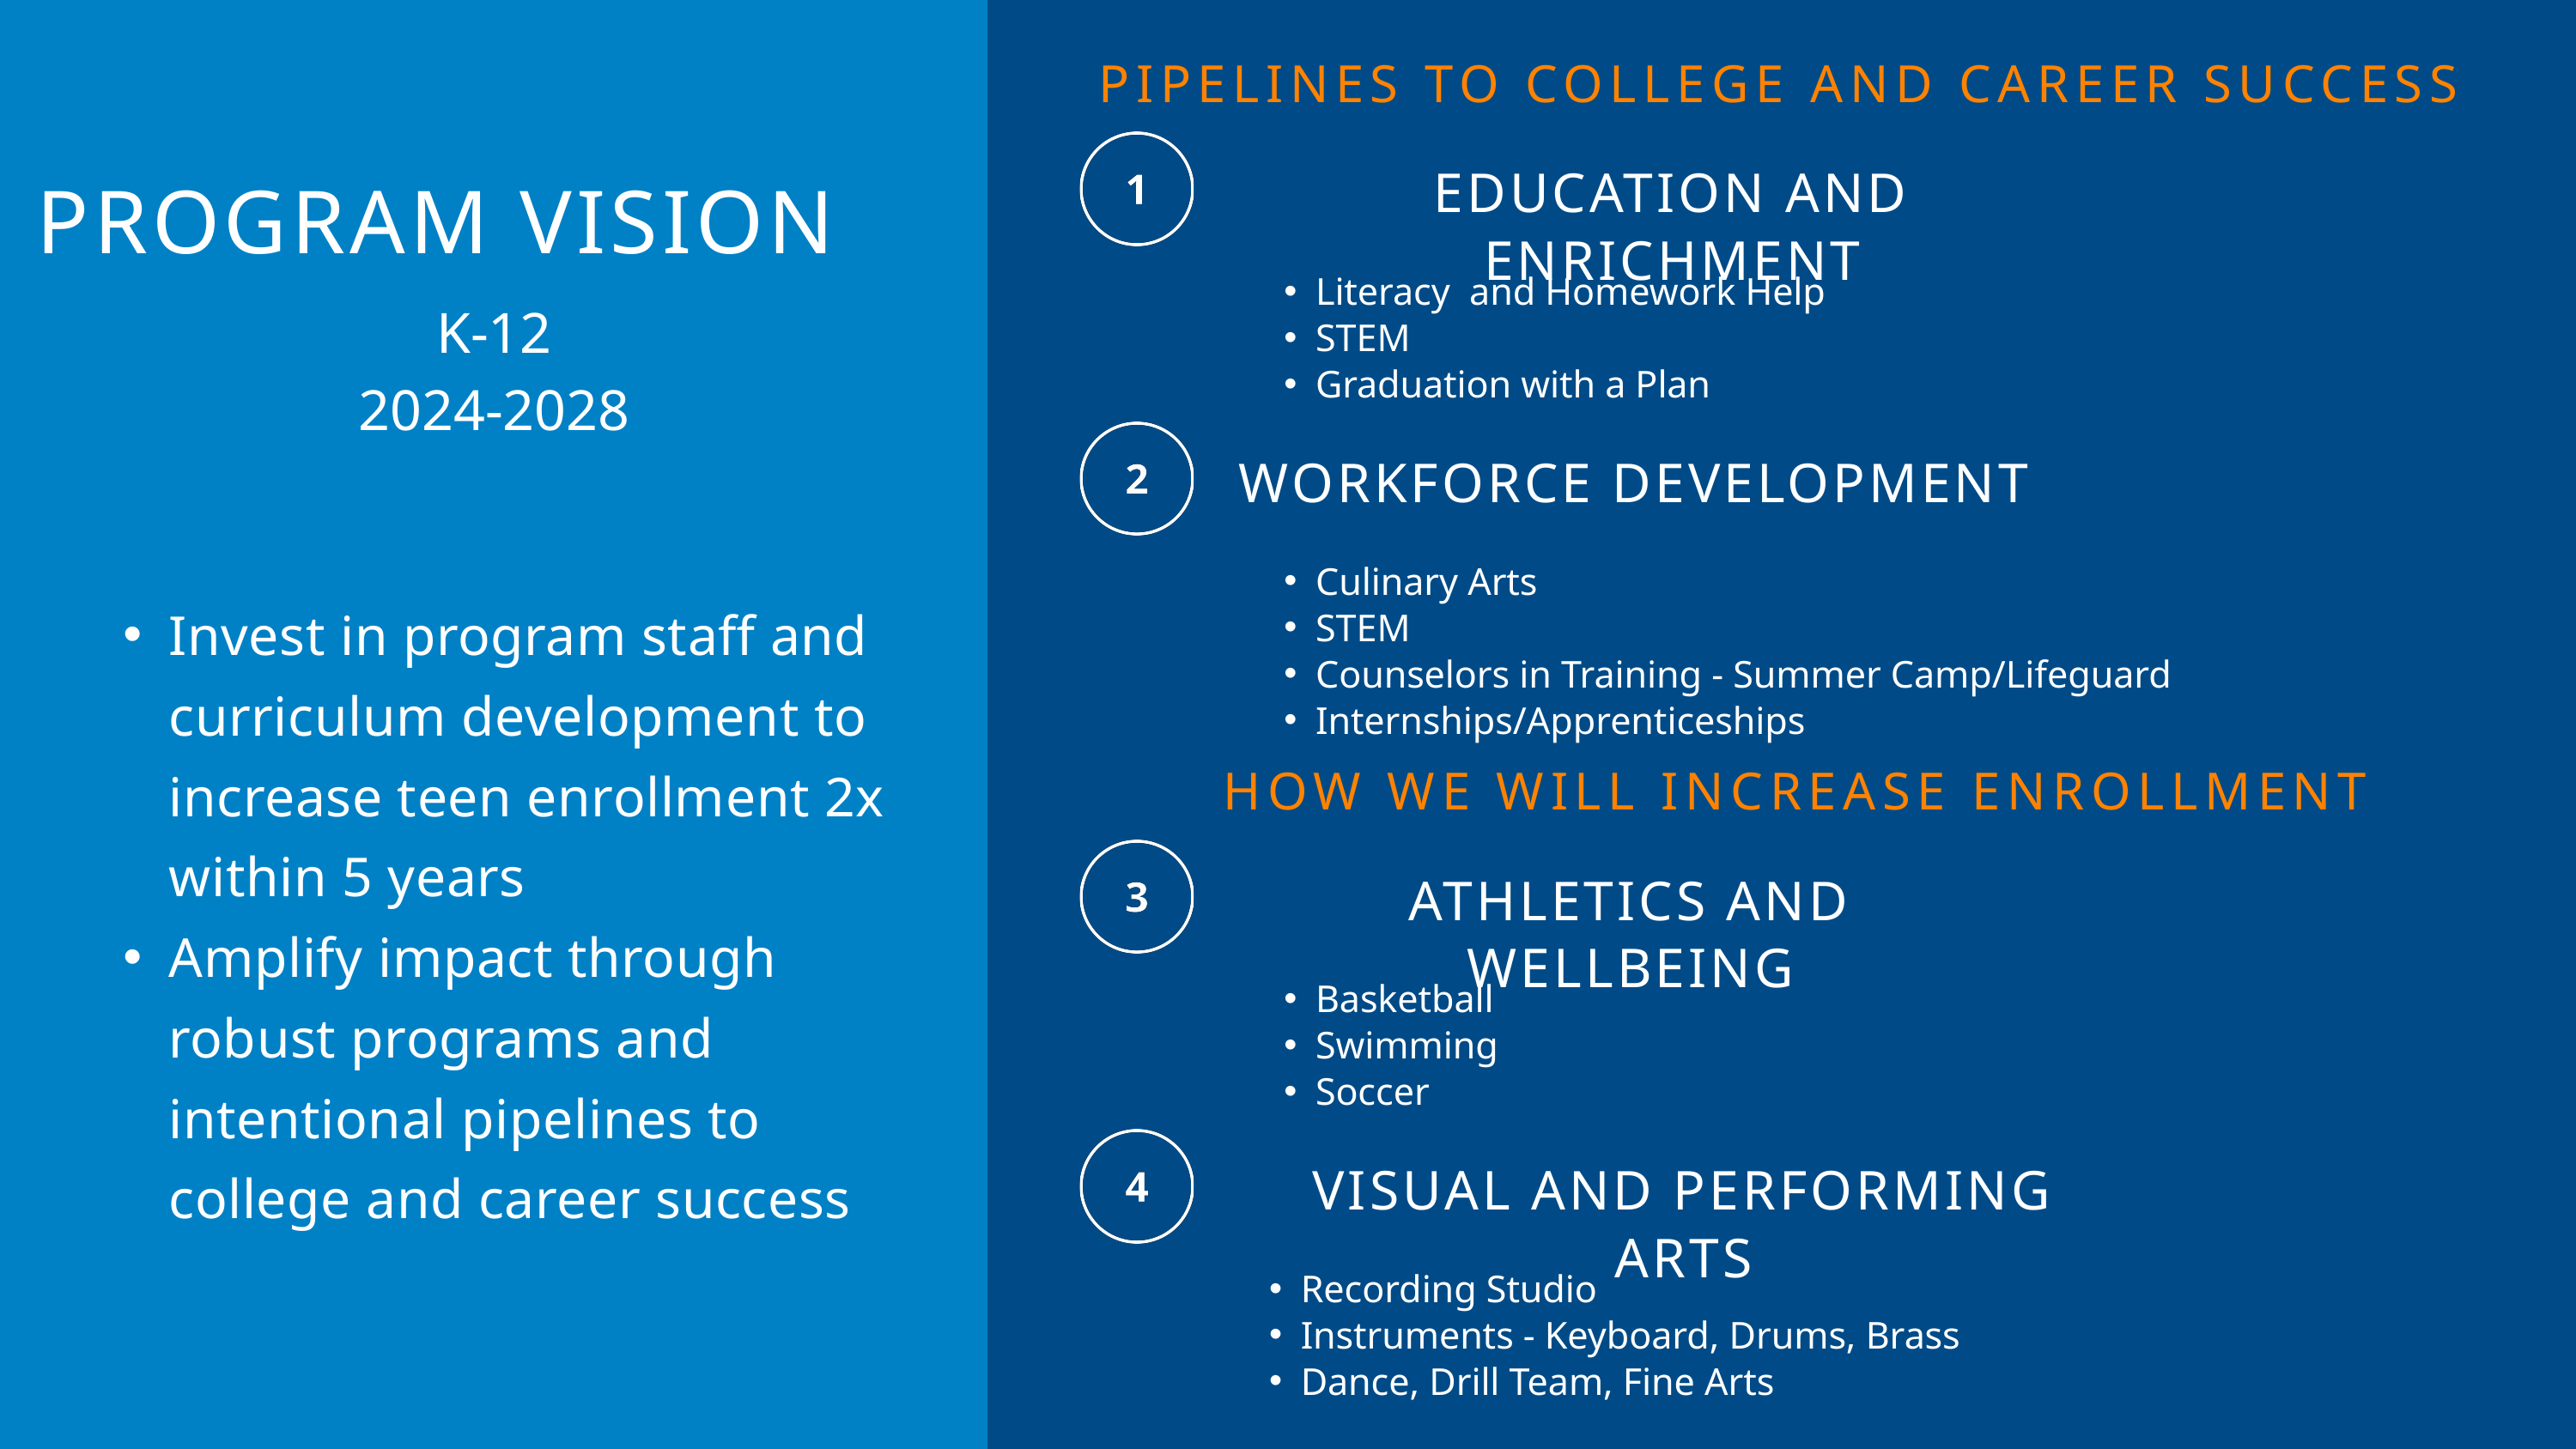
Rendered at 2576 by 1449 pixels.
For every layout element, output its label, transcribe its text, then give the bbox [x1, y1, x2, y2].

text_box Recording Studio Instruments - Keyboard, Drums, Brass Dance, Drill Team, Fine Arts [1237, 1264, 2129, 1403]
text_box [1079, 421, 2032, 537]
text_box K-12 2024-2028 [184, 286, 805, 520]
text_box Literacy and Homework Help STEM Graduation with a Plan [1252, 266, 2196, 406]
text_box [1079, 839, 2024, 954]
text_box [0, 0, 987, 1449]
text_box PIPELINES TO COLLEGE AND CAREER SUCCESS [1079, 48, 2499, 113]
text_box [1079, 1129, 2129, 1244]
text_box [1079, 131, 2107, 246]
text_box HOW WE WILL INCREASE ENROLLMENT [1079, 755, 2512, 821]
text_box Invest in program staff and curriculum development to increase teen enrollment 2x within 5 years Amplify impact through robust programs and intentional pipelines to college and career success [77, 585, 911, 1230]
text_box PROGRAM VISION [36, 158, 952, 271]
text_box Culinary Arts STEM Counselors in Training - Summer Camp/Lifeguard Internships/Apprenticeships [1252, 555, 2221, 742]
text_box Basketball Swimming Soccer [1252, 973, 1736, 1113]
